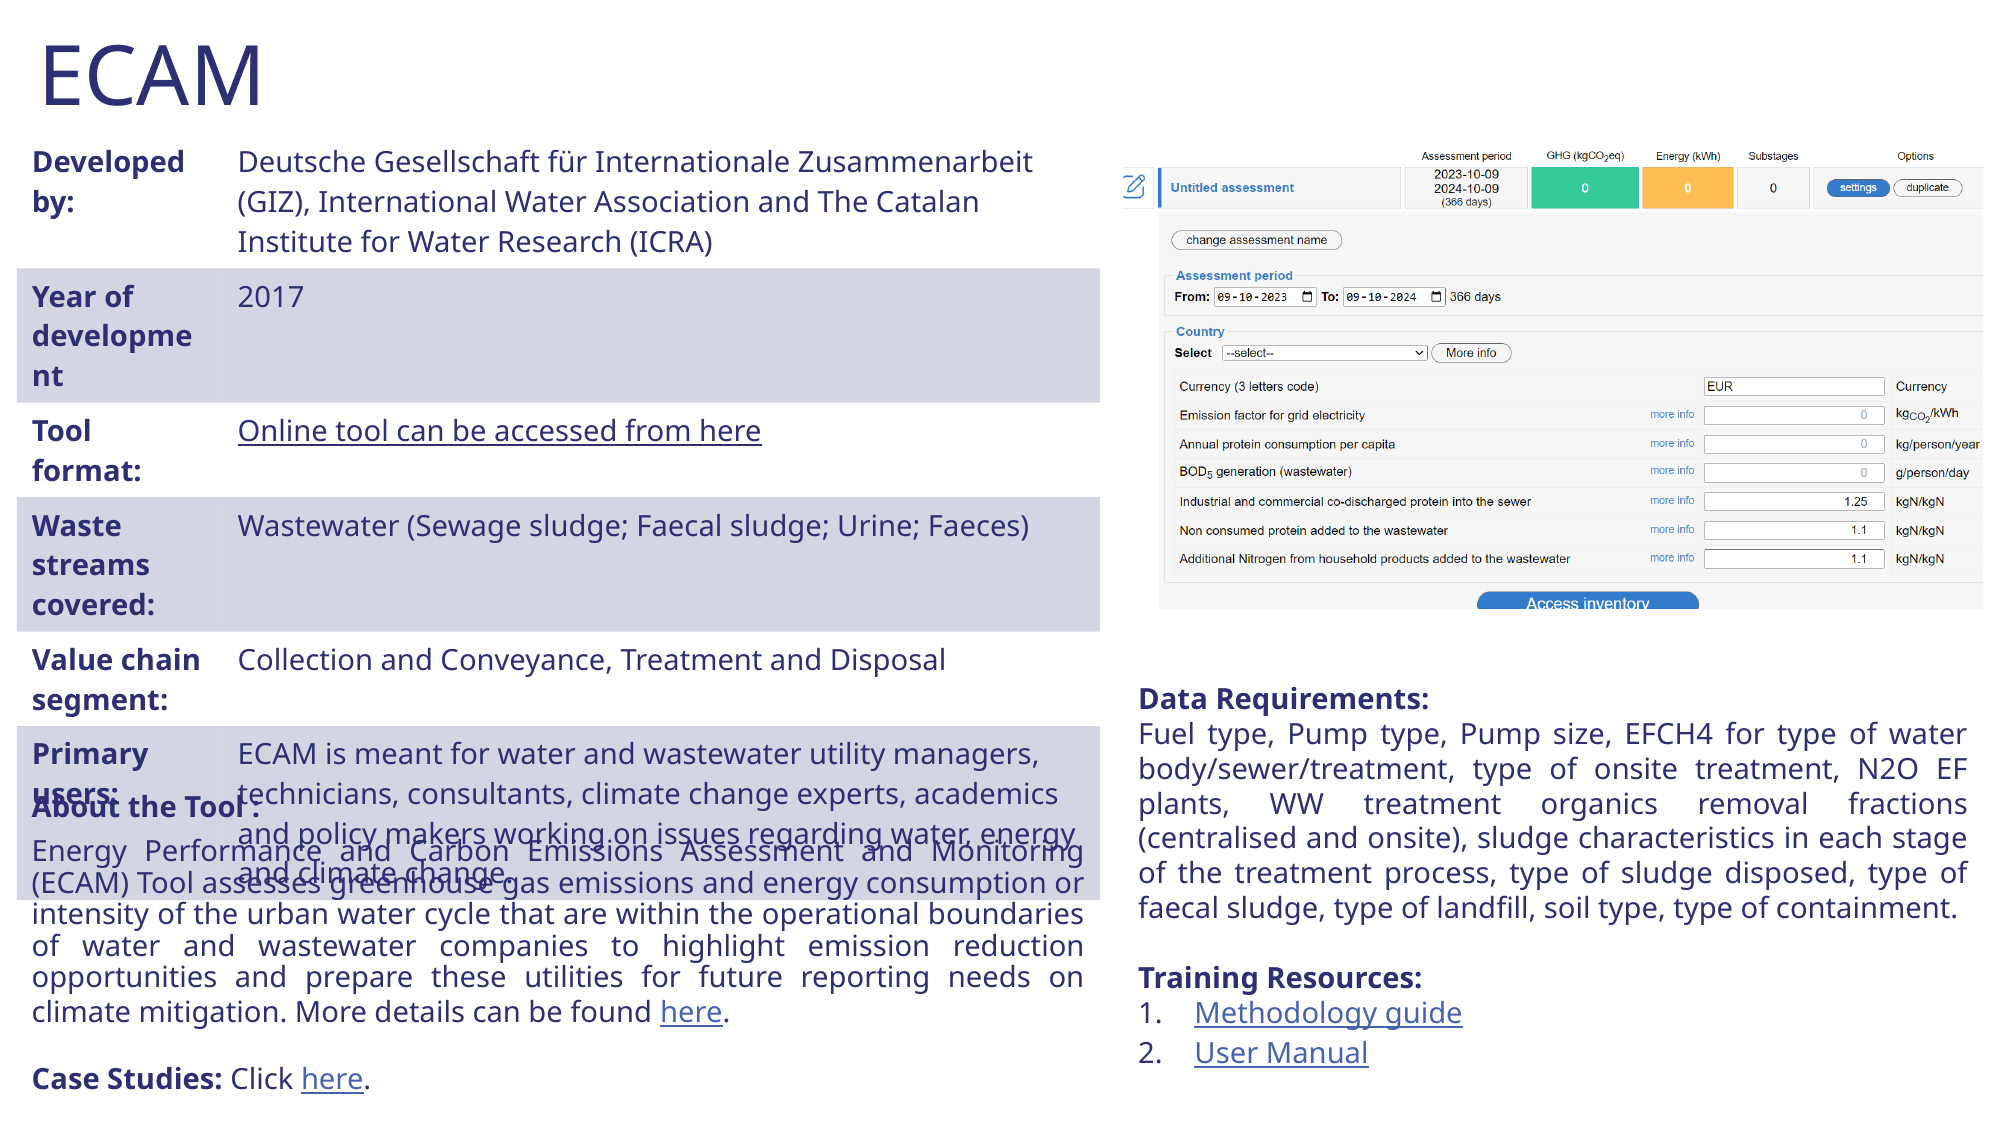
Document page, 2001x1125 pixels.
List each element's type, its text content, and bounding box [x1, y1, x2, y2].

table_cell Collection and Conveyance, Treatment and Disposal [223, 632, 1100, 726]
picture [1123, 147, 1984, 609]
table_cell 2017 [223, 268, 1100, 403]
table_cell ECAM is meant for water and wastewater utility managers, technicians, consultants, climate change experts, academics and policy makers working on issues regarding water, energy and climate change. [223, 726, 1100, 785]
text_box Data Requirements: Fuel type, Pump type, Pump size, EFCH4 for type of water body/sewer/treatment, type of onsite treatment, N2O EF plants, WW treatment organics removal fractions (centralised and onsite), sludge characteristics in each stage of the treatment process, type of sludge disposed, type of faecal sludge, type of landfill, soil type, type of containment. Training Resources: Methodology guide User Manual [1123, 672, 1984, 1082]
table_cell Primary users: [17, 726, 223, 785]
table_cell Wastewater (Sewage sludge; Faecal sludge; Urine; Faeces) [223, 497, 1100, 632]
table_header Deutsche Gesellschaft für Internationale Zusammenarbeit (GIZ), International Water Association and The Catalan Institute for Water Research (ICRA) [223, 134, 1100, 268]
title ECAM [23, 17, 1984, 141]
table_cell Online tool can be accessed from here [223, 403, 1100, 497]
text_box About the Tool : Energy Performance and Carbon Emissions Assessment and Monitoring (ECAM) Tool assesses greenhouse gas emissions and energy consumption or intensity of the urban water cycle that are within the operational boundaries of water and wastewater companies to highlight emission reduction opportunities and prepare these utilities for future reporting needs on climate mitigation. More details can be found here. Case Studies: Click here. [16, 785, 1100, 1105]
table_cell Year of development [17, 268, 223, 403]
table_header Developed by: [17, 134, 223, 268]
table_cell Value chain segment: [17, 632, 223, 726]
table_cell Tool format: [17, 403, 223, 497]
table_cell Waste streams covered: [17, 497, 223, 632]
